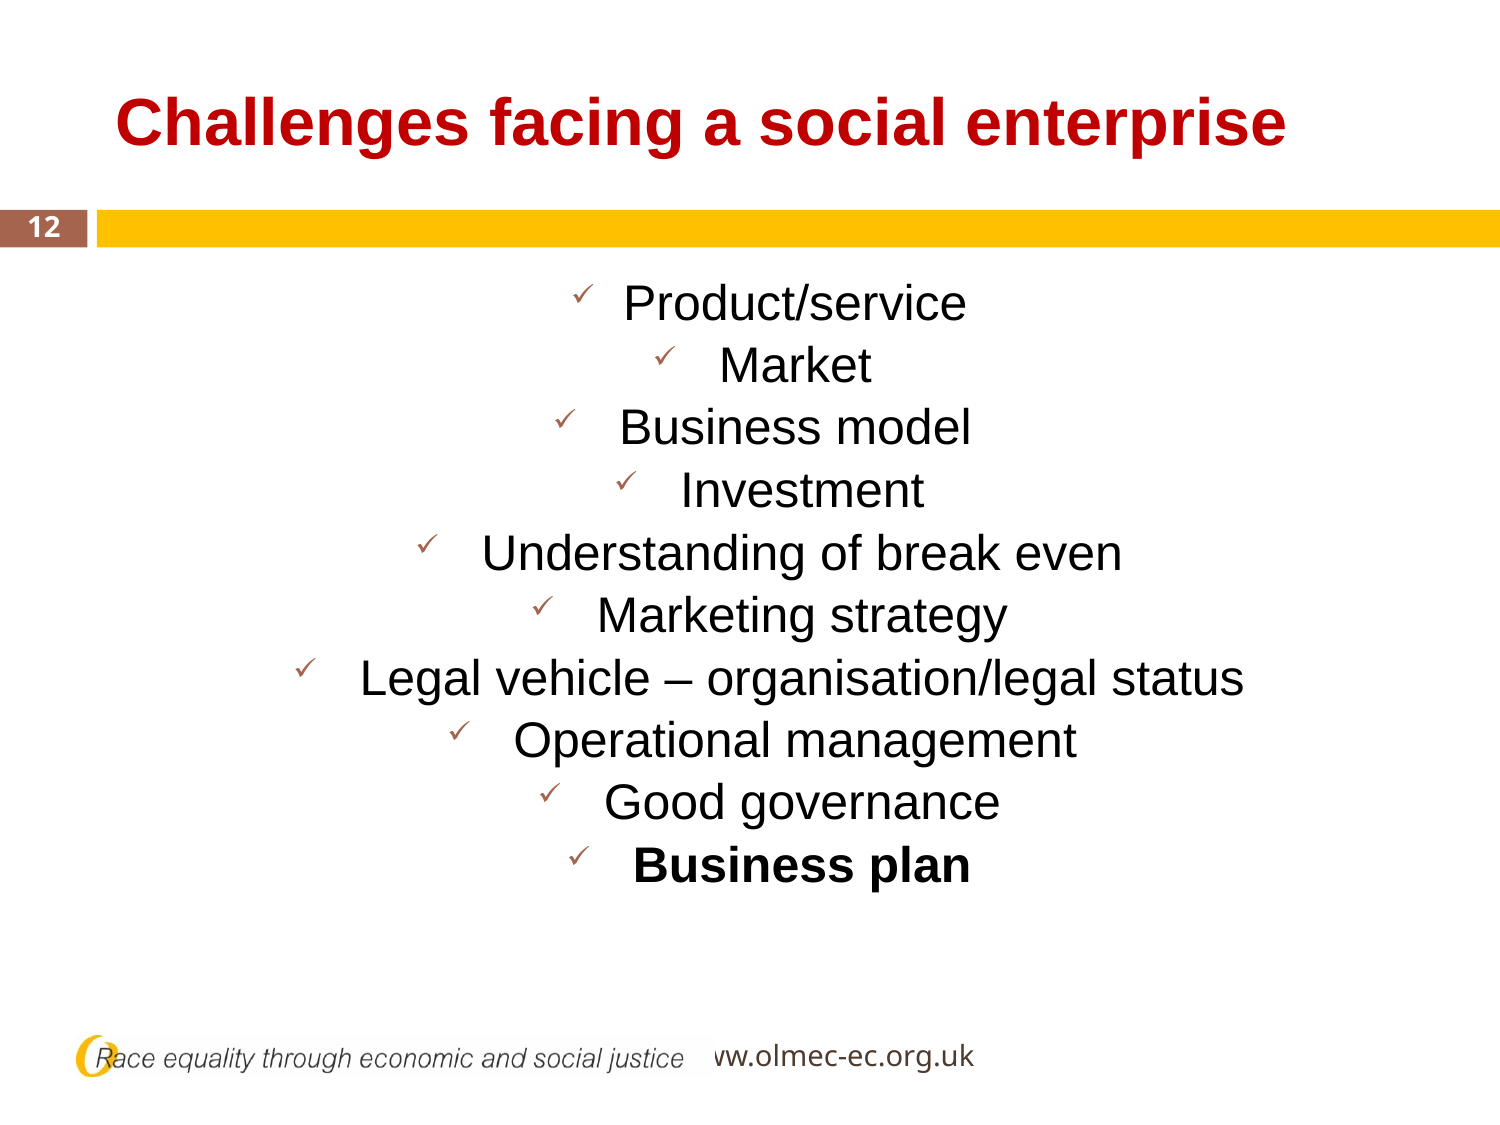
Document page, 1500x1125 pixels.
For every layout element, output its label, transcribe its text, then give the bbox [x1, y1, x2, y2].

footer www.olmec-ec.org.uk [99, 1025, 990, 1085]
picture [76, 1035, 715, 1077]
list Product/service Market Business model Investment Understanding of break even Marketing strategy Legal vehicle – organisation/legal status Operational management Good governance Business plan [100, 262, 1439, 1001]
slide_number 12 [0, 208, 88, 249]
title Challenges facing a social enterprise [100, 37, 1439, 201]
